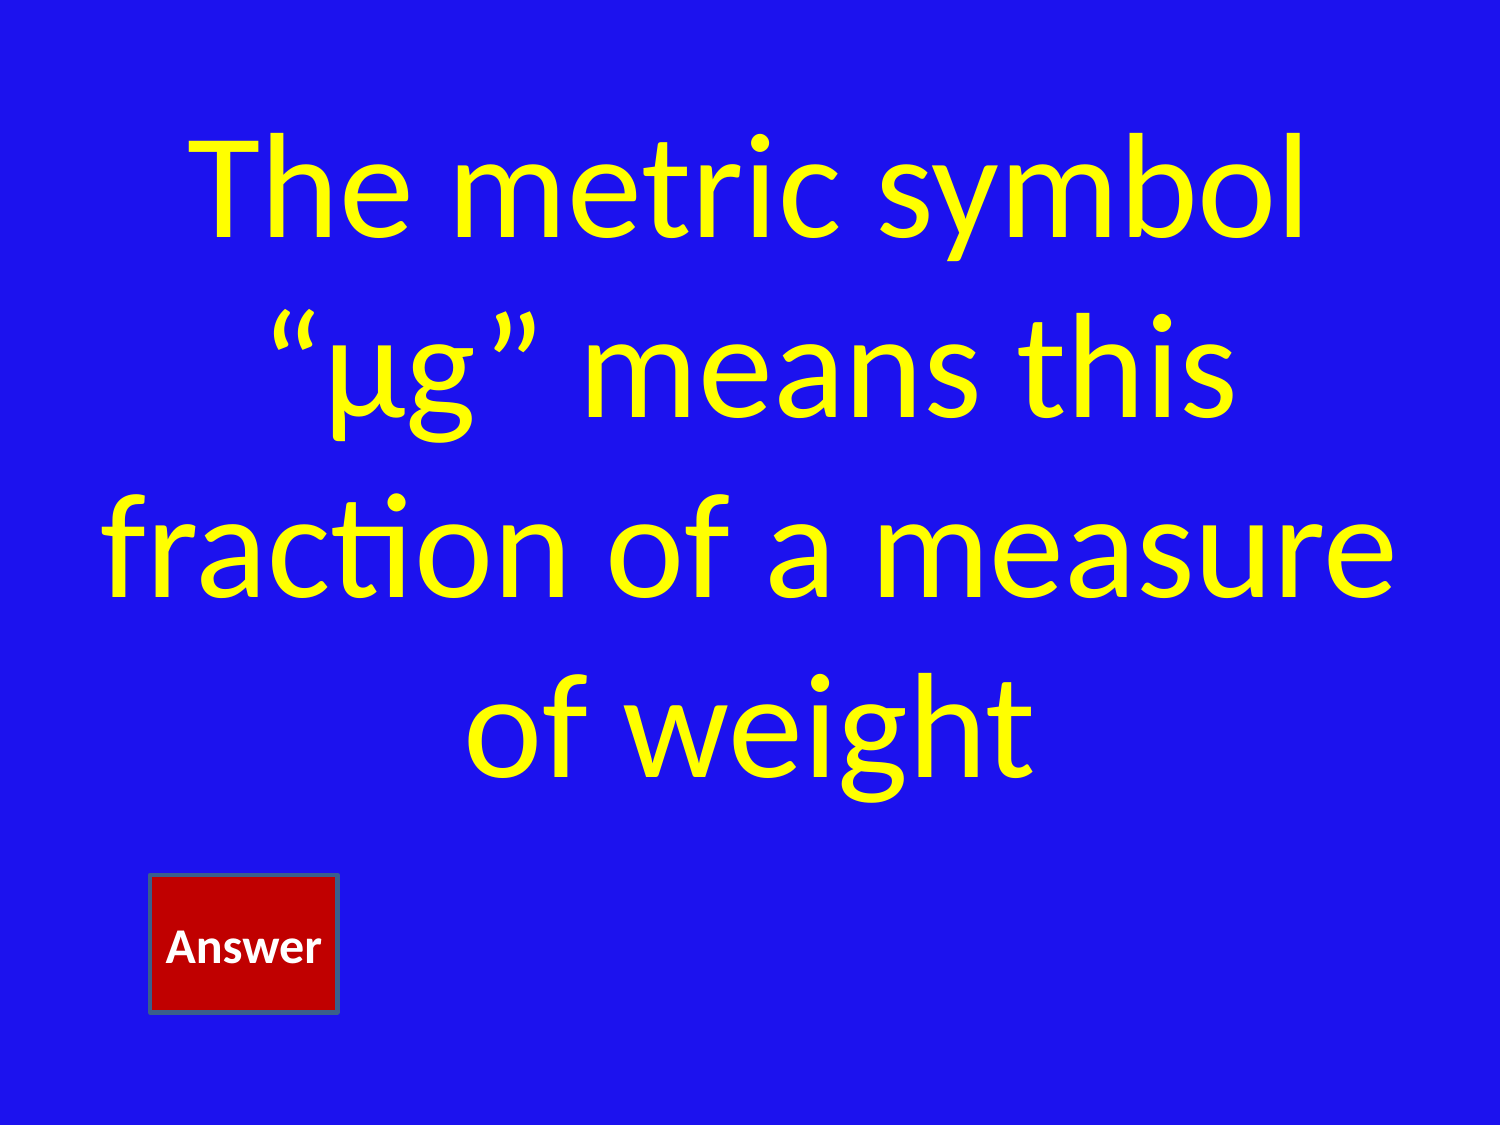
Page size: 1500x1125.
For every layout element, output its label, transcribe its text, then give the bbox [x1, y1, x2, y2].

title The metric symbol “µg” means this fraction of a measure of weight [75, 70, 1425, 825]
